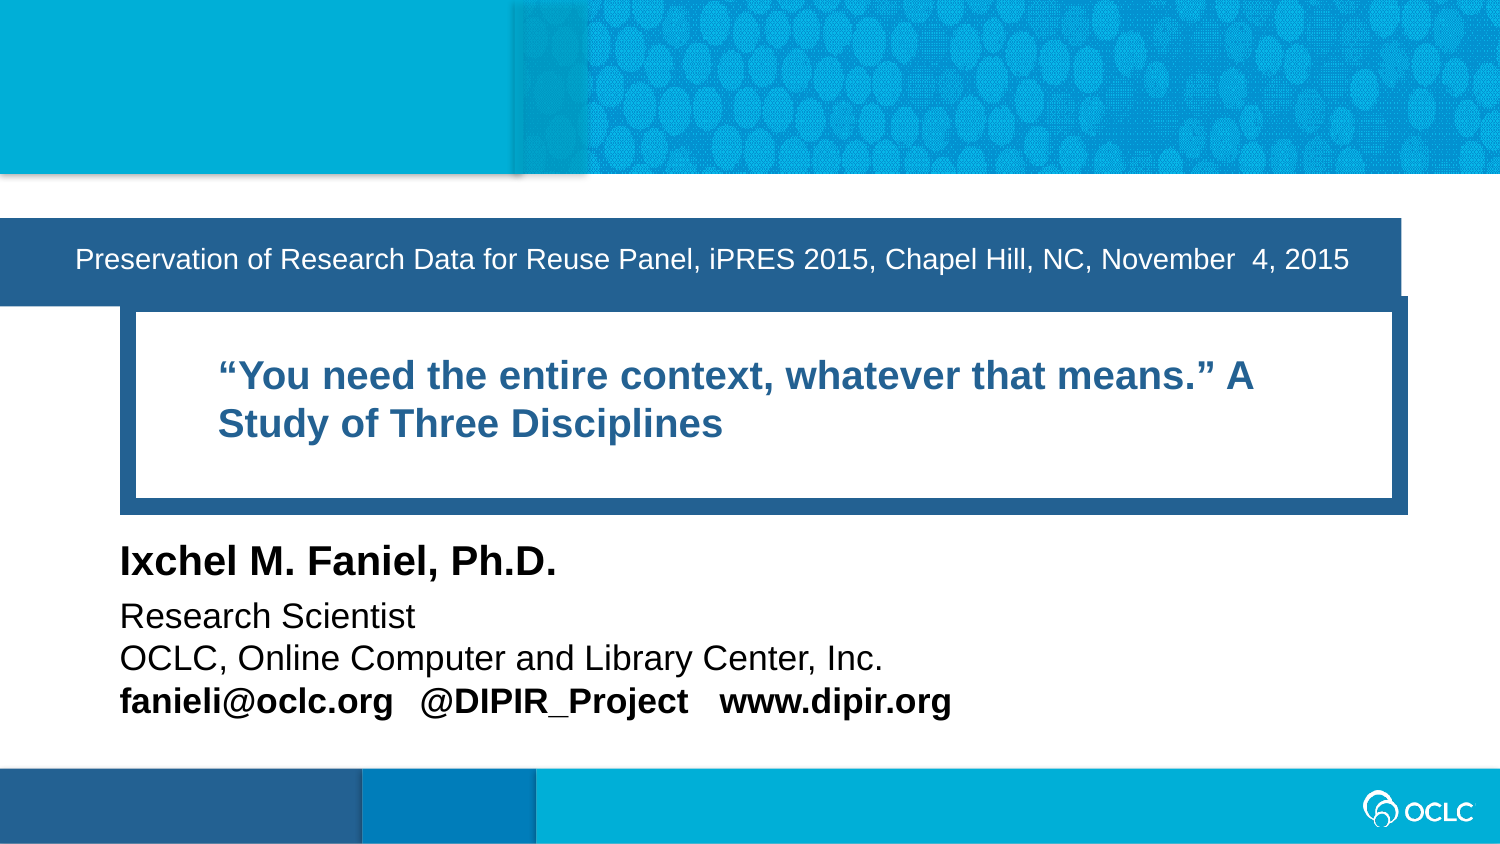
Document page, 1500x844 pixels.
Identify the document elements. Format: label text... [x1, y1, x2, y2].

list Research Scientist OCLC, Online Computer and Library Center, Inc. fanieli@oclc.org @DIPIR_Project www.dipir.org [119, 592, 986, 833]
list Preservation of Research Data for Reuse Panel, iPRES 2015, Chapel Hill, NC, November 4, 2015 [0, 218, 1402, 307]
list “You need the entire context, whatever that means.” A Study of Three Disciplines [120, 296, 1408, 515]
list Ixchel M. Faniel, Ph.D. [119, 526, 576, 592]
